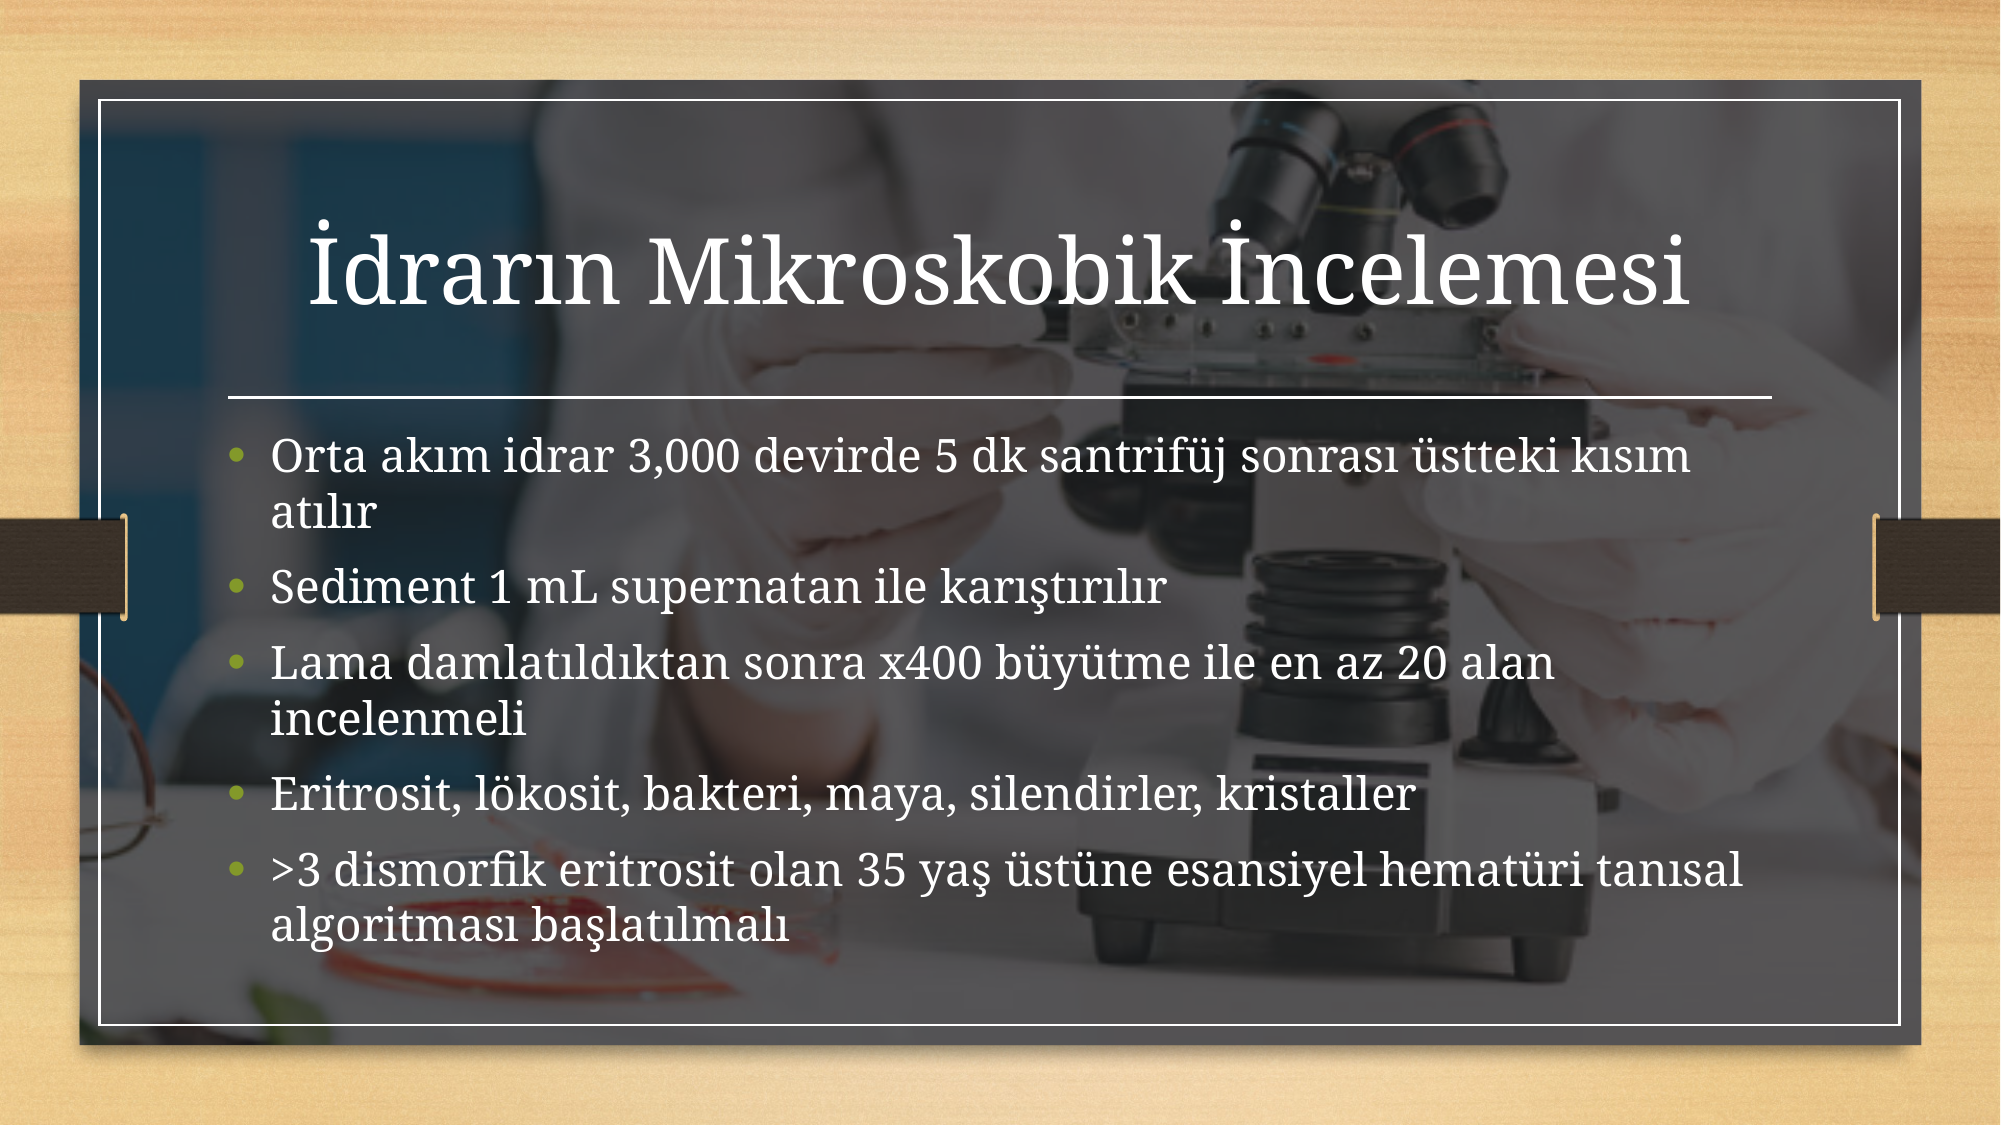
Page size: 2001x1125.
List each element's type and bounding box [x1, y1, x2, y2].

text_box [0, 622, 2000, 1125]
picture [79, 79, 1922, 513]
text_box [0, 0, 2000, 513]
text_box [0, 513, 2000, 622]
picture [79, 622, 1922, 1046]
